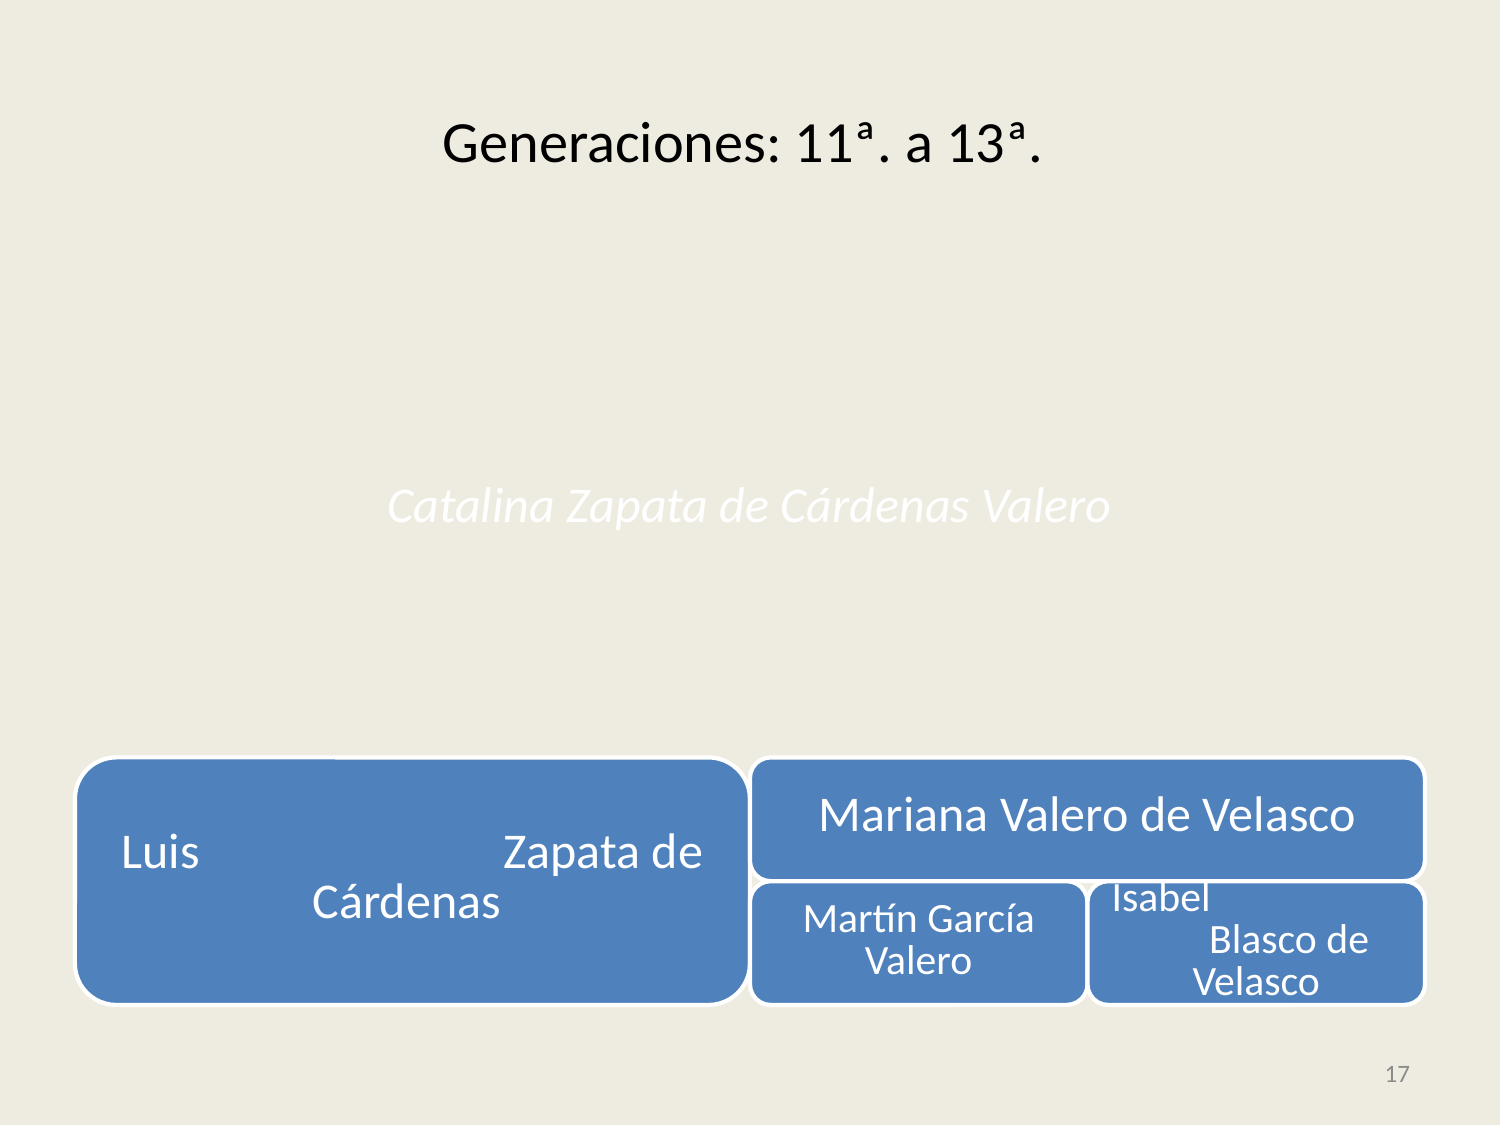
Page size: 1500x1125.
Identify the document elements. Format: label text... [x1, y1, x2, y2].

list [74, 262, 1426, 1006]
title Generaciones: 11ª. a 13ª. [75, 45, 1425, 233]
slide_number 17 [1074, 1042, 1425, 1103]
